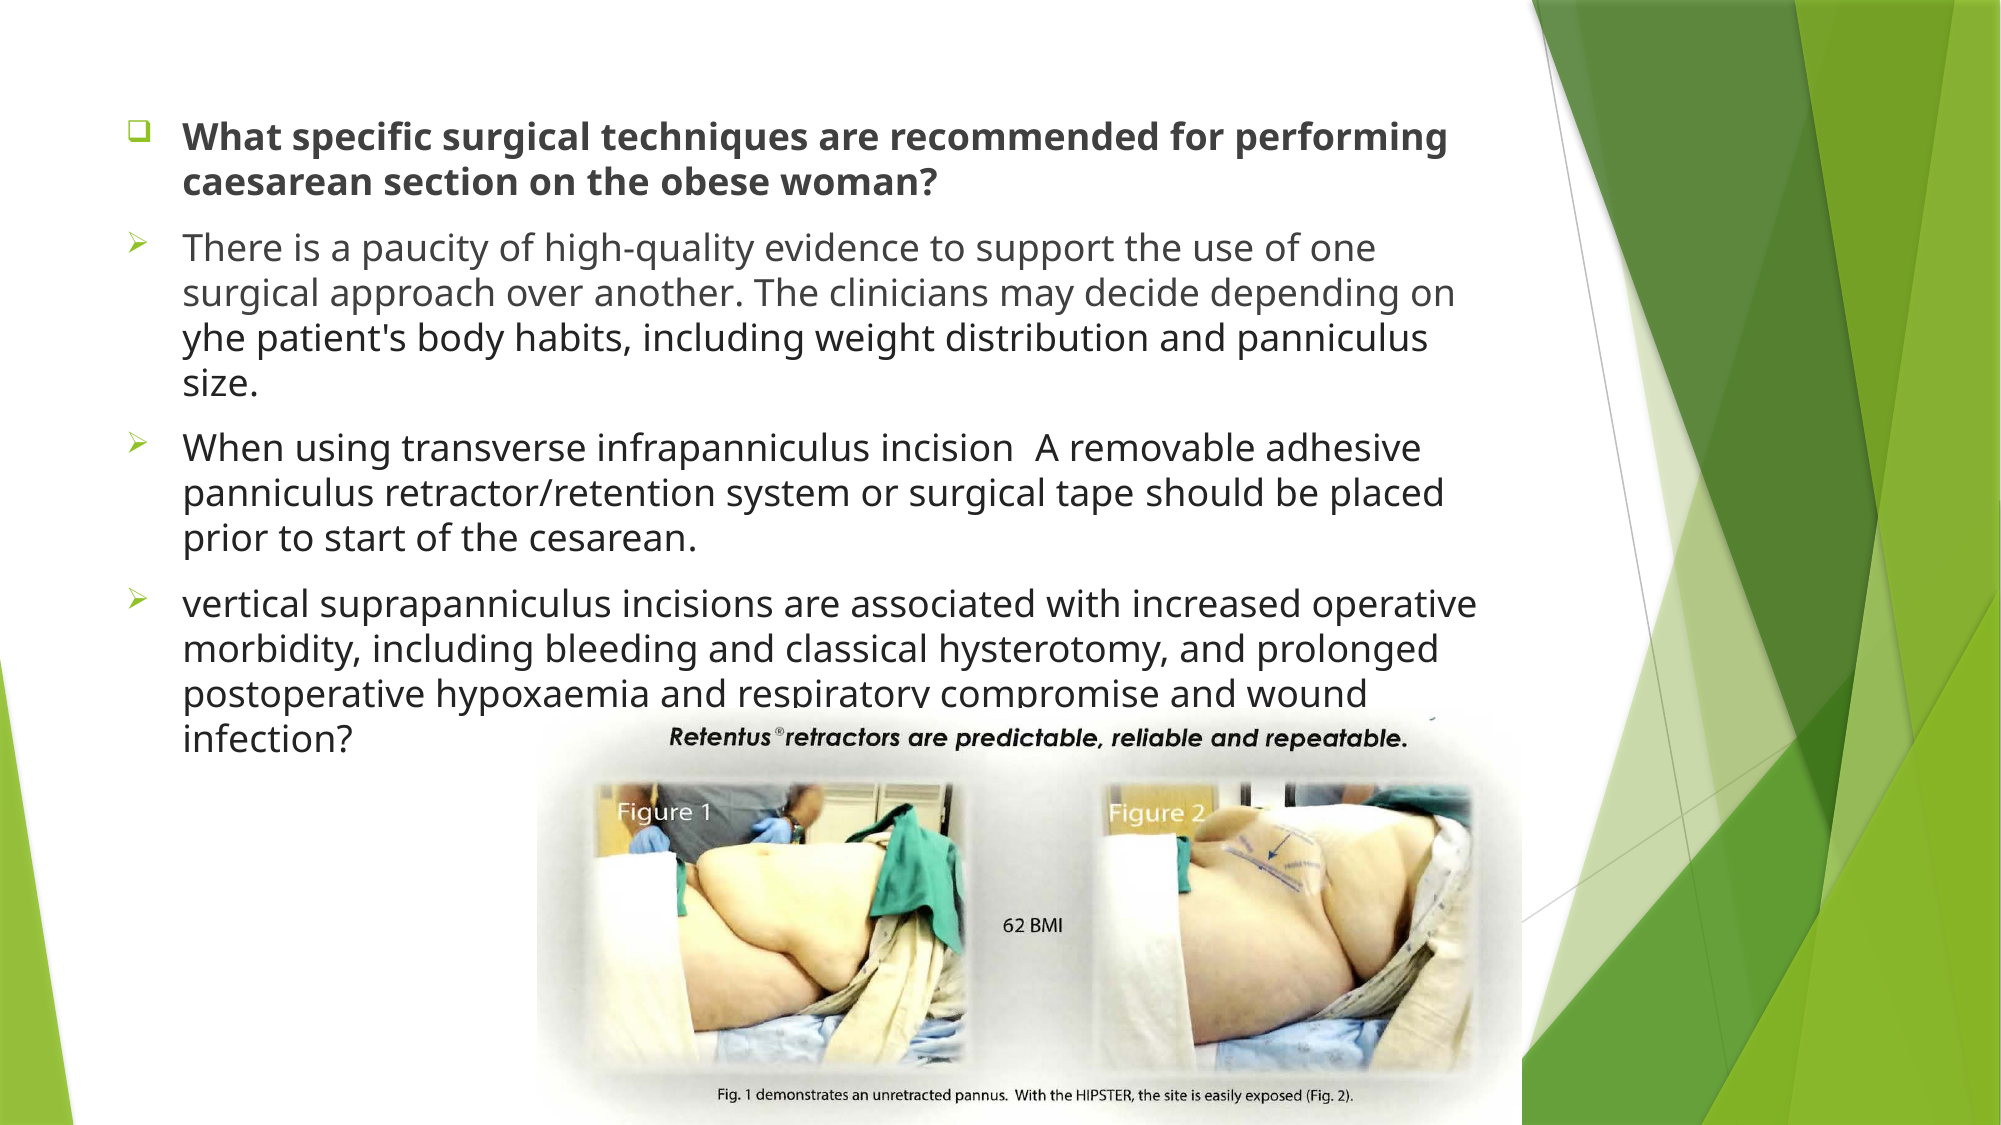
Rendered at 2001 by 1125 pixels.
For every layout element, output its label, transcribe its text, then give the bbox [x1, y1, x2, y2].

picture [537, 707, 1522, 1125]
list What specific surgical techniques are recommended for performing caesarean section on the obese woman? There is a paucity of high-quality evidence to support the use of one surgical approach over another. The clinicians may decide depending on yhe patient's body habits, including weight distribution and panniculus size. When using transverse infrapanniculus incision A removable adhesive panniculus retractor/retention system or surgical tape should be placed prior to start of the cesarean. vertical suprapanniculus incisions are associated with increased operative morbidity, including bleeding and classical hysterotomy, and prolonged postoperative hypoxaemia and respiratory compromise and wound infection? [111, 105, 1522, 991]
